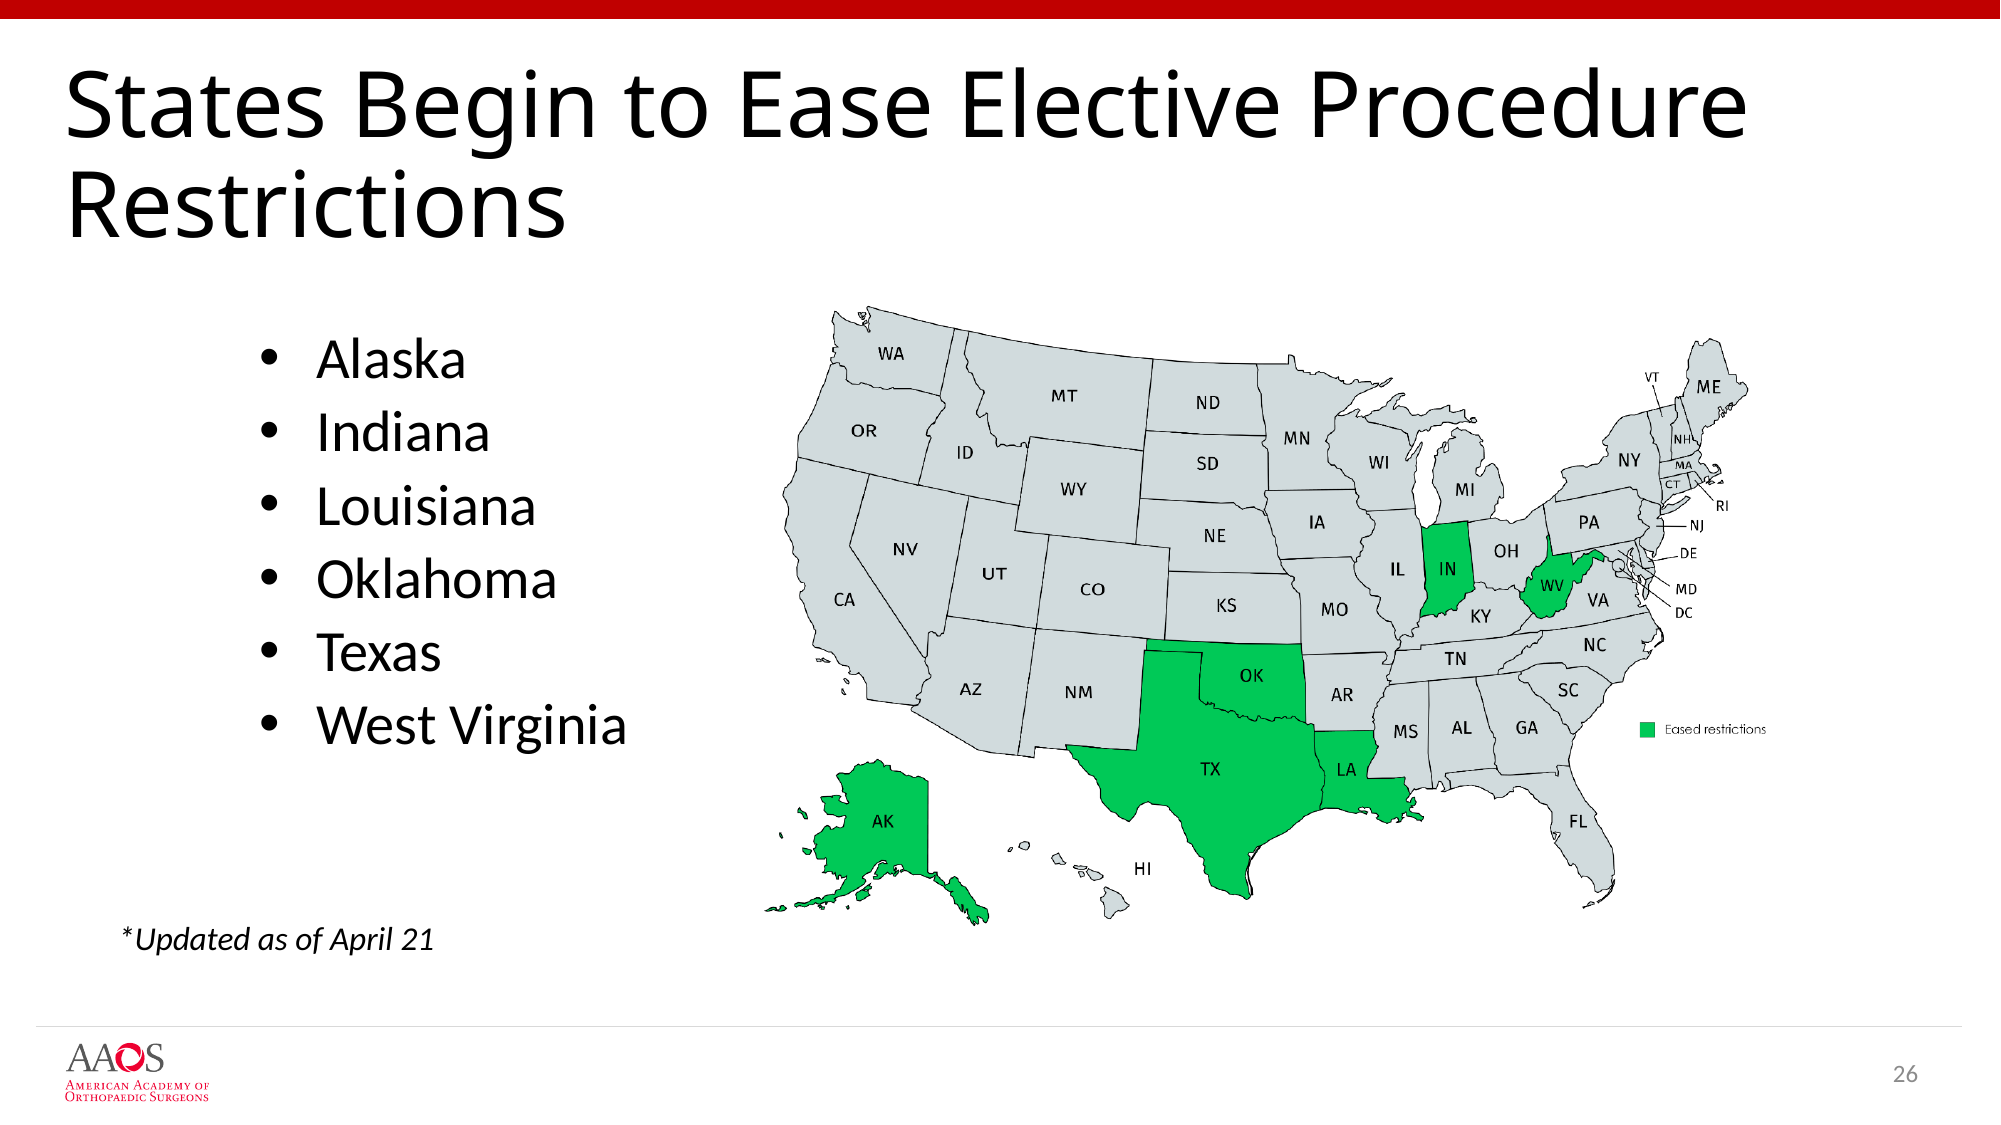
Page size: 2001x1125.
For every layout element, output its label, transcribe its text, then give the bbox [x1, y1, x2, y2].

slide_number 26 [1483, 1042, 1934, 1103]
picture [63, 1035, 212, 1115]
title States Begin to Ease Elective Procedure Restrictions [49, 47, 1913, 269]
list Alaska Indiana Louisiana Oklahoma Texas West Virginia [169, 320, 703, 822]
text_box *Updated as of April 21 [28, 910, 473, 965]
picture [703, 256, 1860, 1001]
